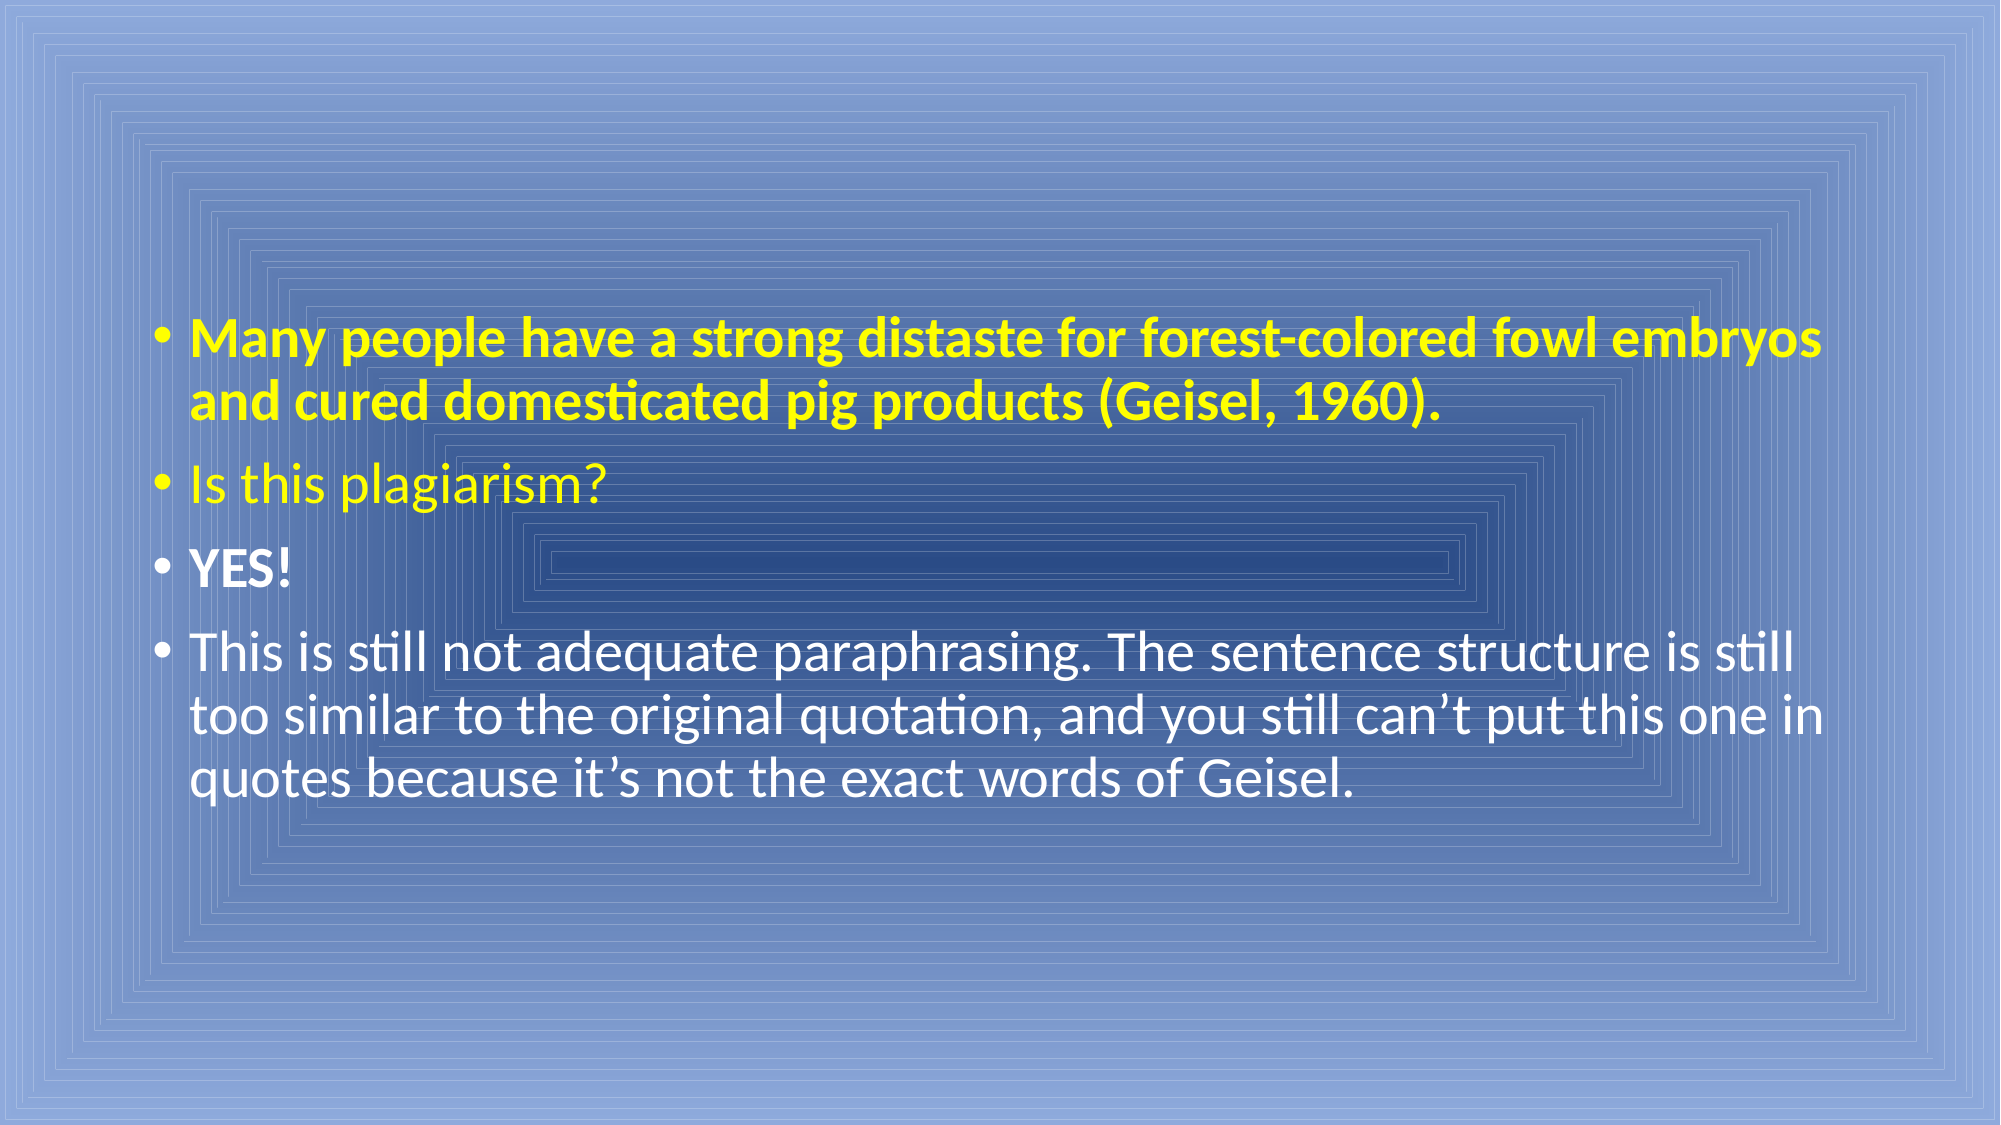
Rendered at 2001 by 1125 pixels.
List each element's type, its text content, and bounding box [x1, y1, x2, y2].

list Many people have a strong distaste for forest-colored fowl embryos and cured domesticated pig products (Geisel, 1960). Is this plagiarism? YES! This is still not adequate paraphrasing. The sentence structure is still too similar to the original quotation, and you still can’t put this one in quotes because it’s not the exact words of Geisel. [137, 299, 1863, 1014]
